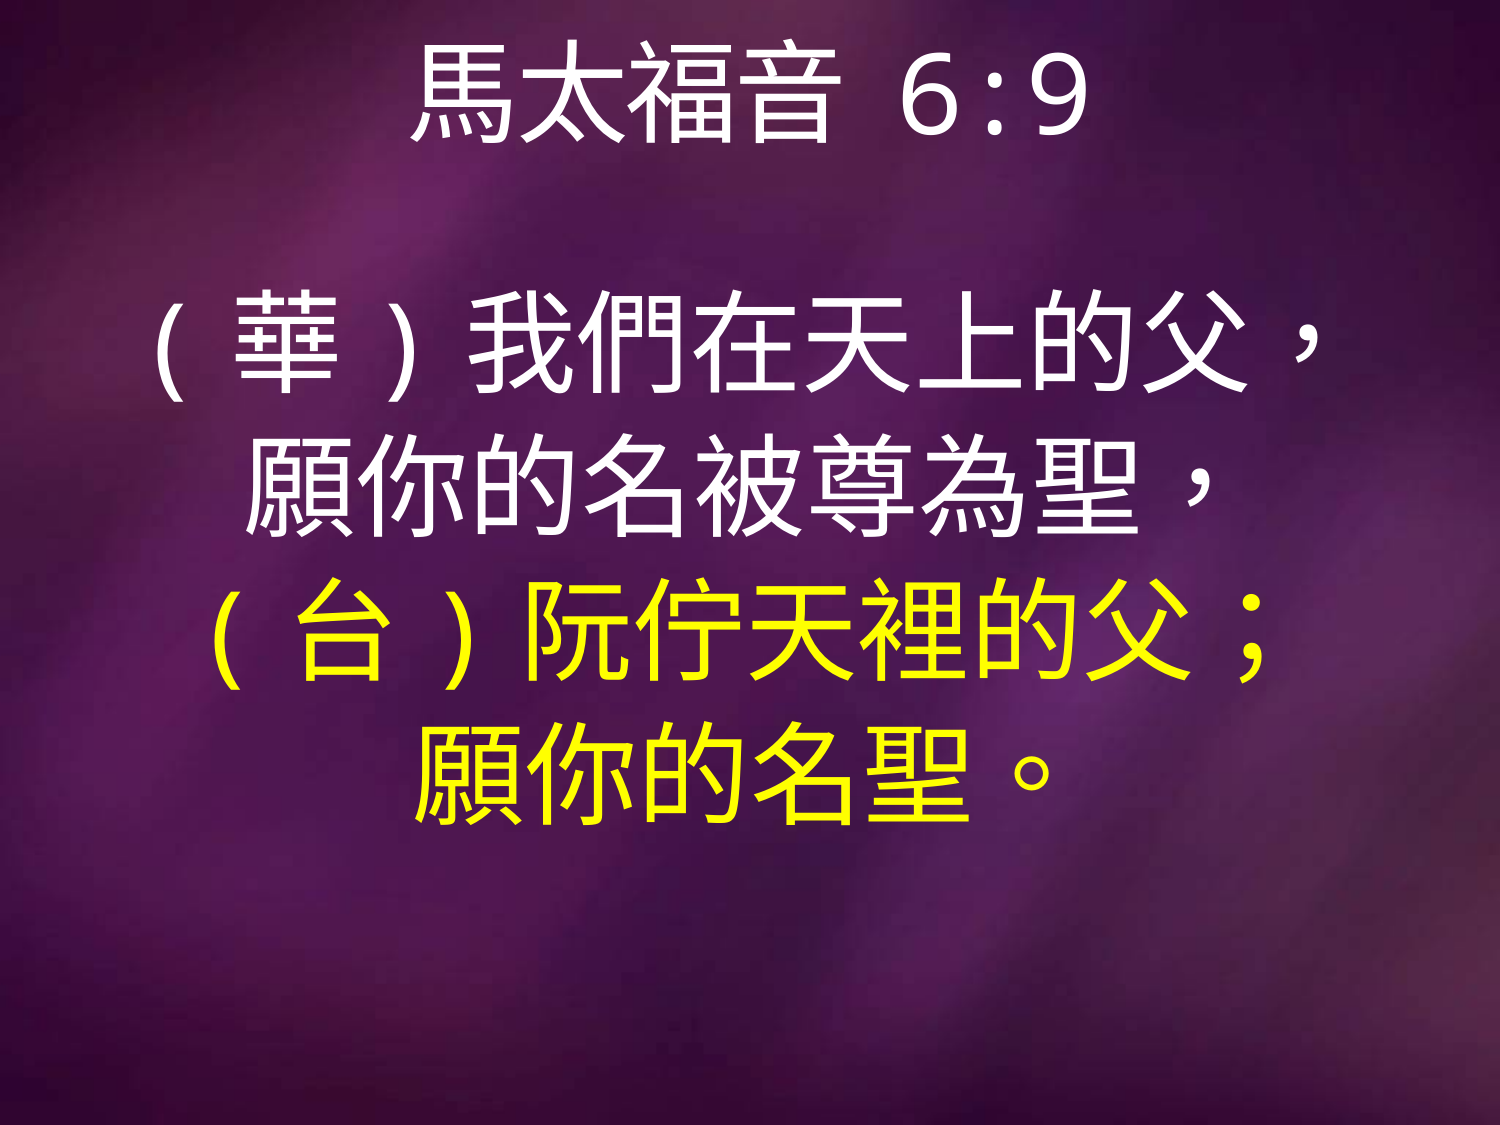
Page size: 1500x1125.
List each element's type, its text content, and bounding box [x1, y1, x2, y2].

picture [0, 0, 1500, 1125]
title 馬太福音 6:9 [62, 37, 1438, 161]
list (華)我們在天上的父， 願你的名被尊為聖， (台)阮佇天裡的父； 願你的名聖。 [62, 287, 1438, 860]
